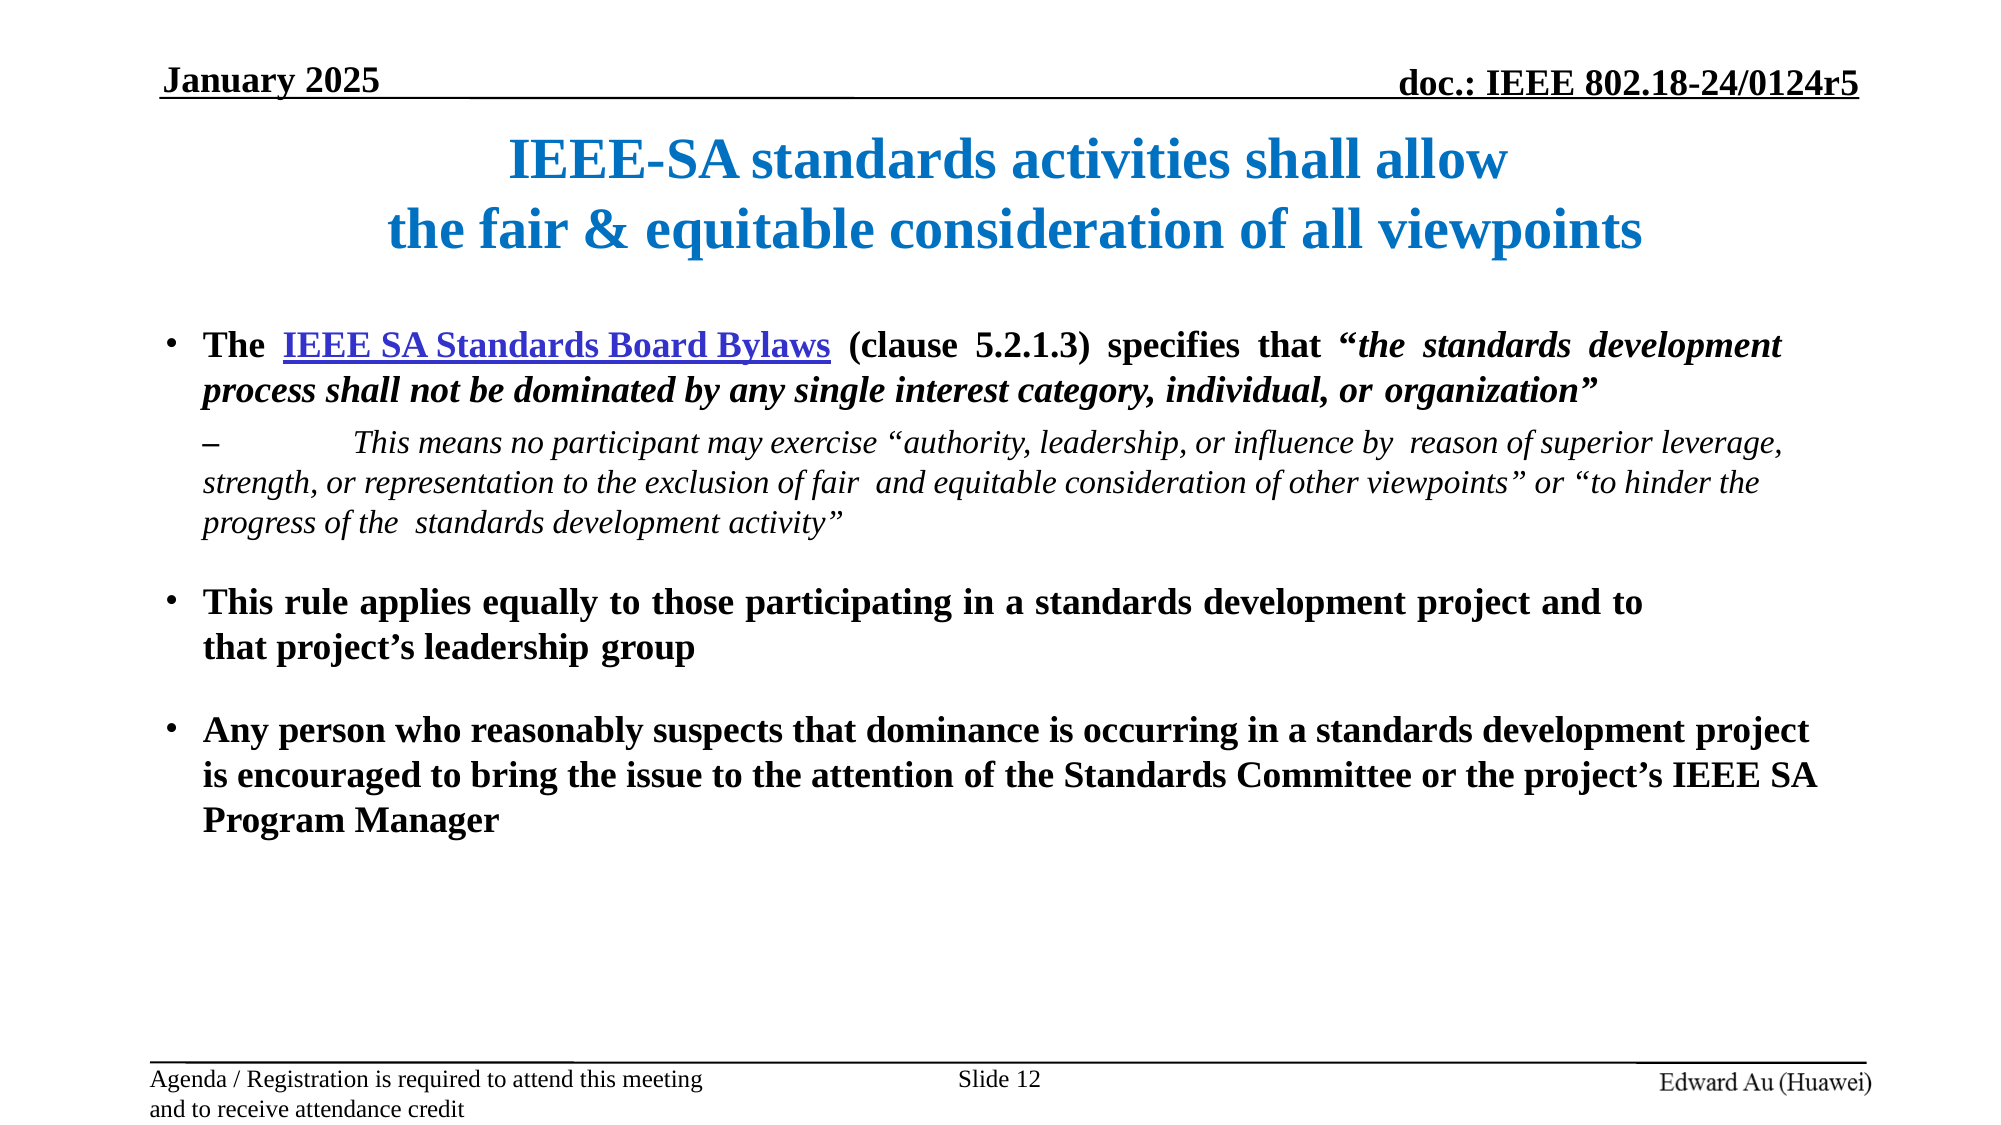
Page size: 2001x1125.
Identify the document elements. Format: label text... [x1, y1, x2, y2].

list The IEEE SA Standards Board Bylaws (clause 5.2.1.3) specifies that “the standards development process shall not be dominated by any single interest category, individual, or organization” – This means no participant may exercise “authority, leadership, or influence by reason of superior leverage, strength, or representation to the exclusion of fair and equitable consideration of other viewpoints” or “to hinder the progress of the standards development activity” This rule applies equally to those participating in a standards development project and to that project’s leadership group Any person who reasonably suspects that dominance is occurring in a standards development project is encouraged to bring the issue to the attention of the Standards Committee or the project’s IEEE SA Program Manager [149, 312, 1869, 988]
title IEEE-SA standards activities shall allow the fair & equitable consideration of all viewpoints [162, 104, 1869, 276]
slide_number Slide 12 [933, 1061, 1067, 1123]
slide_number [162, 54, 663, 101]
picture [1174, 1058, 1887, 1113]
